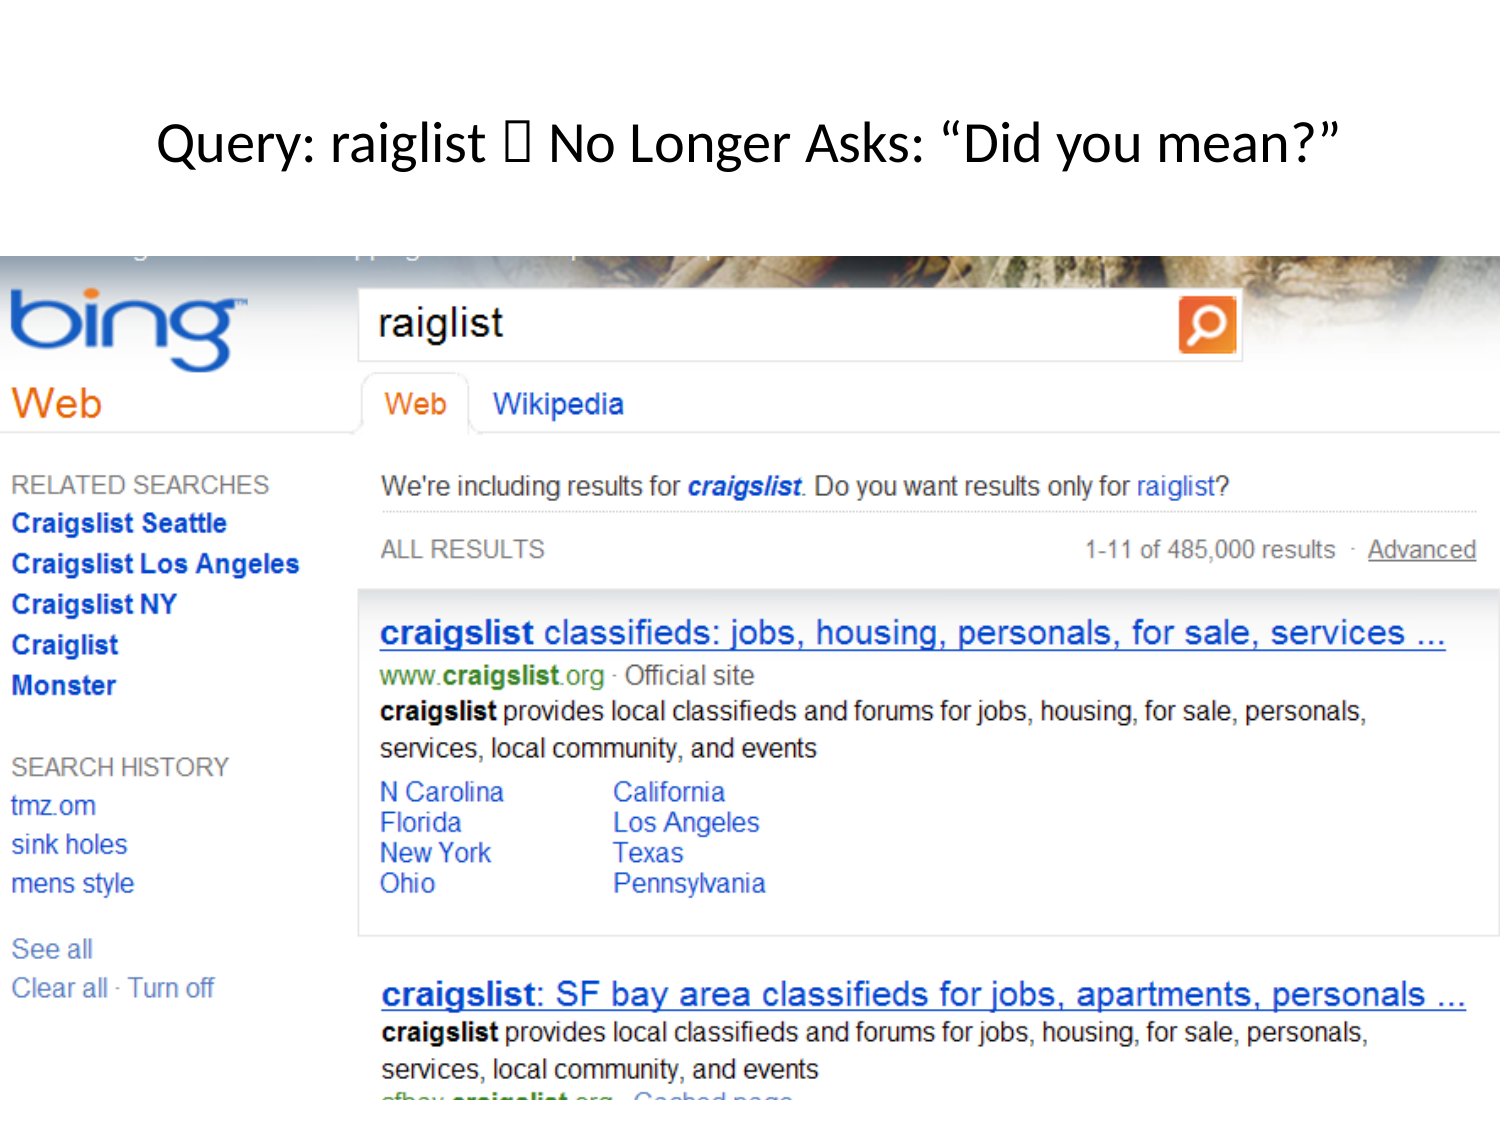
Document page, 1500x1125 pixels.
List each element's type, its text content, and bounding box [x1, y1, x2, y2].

picture [0, 256, 1500, 1101]
title Query: raiglist  No Longer Asks: “Did you mean?” [75, 45, 1425, 233]
